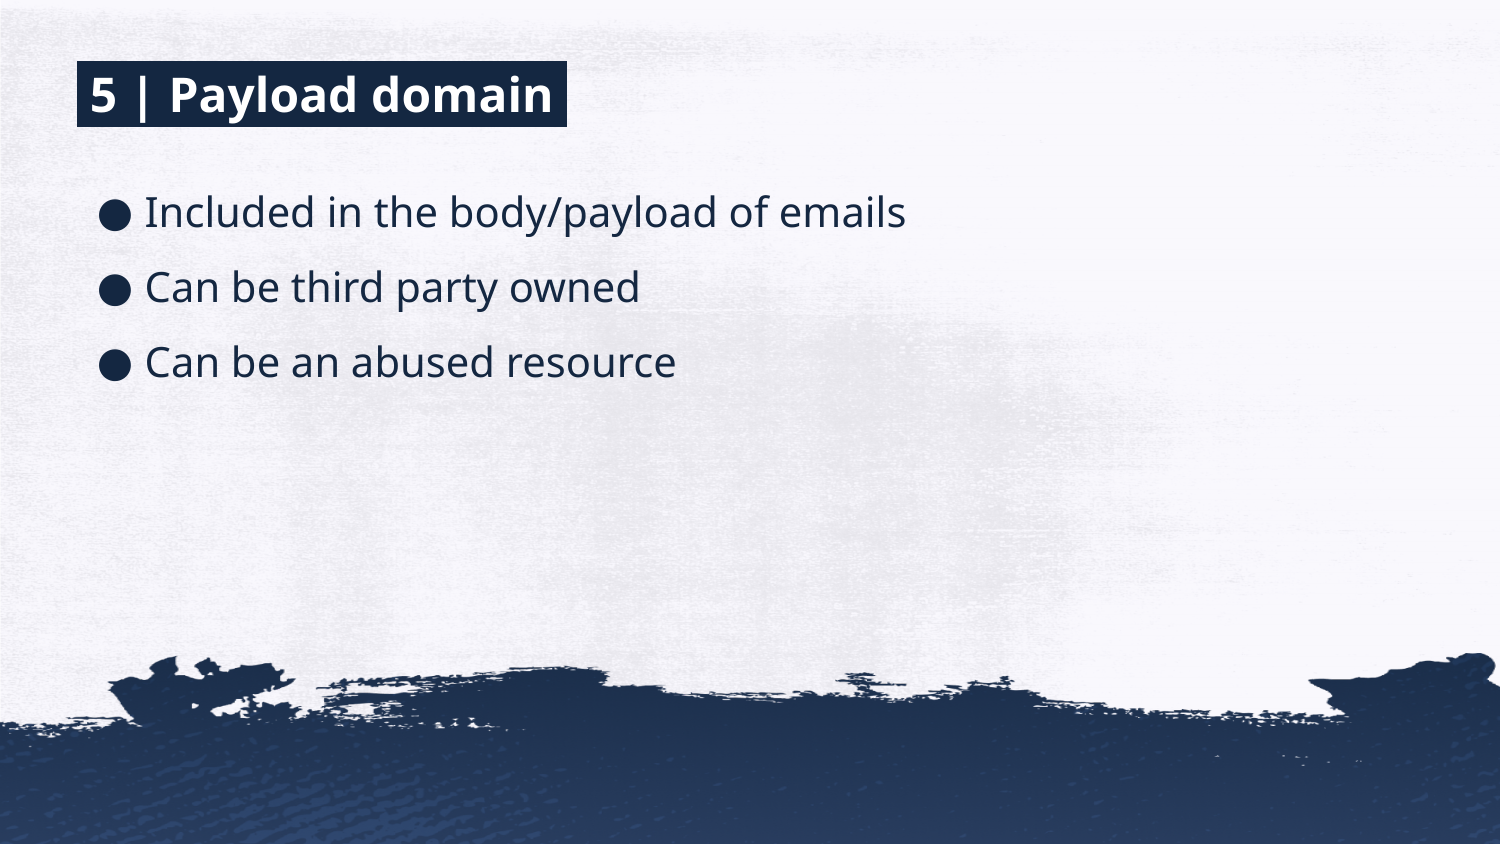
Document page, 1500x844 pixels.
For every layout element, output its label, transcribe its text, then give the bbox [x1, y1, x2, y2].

text_box Included in the body/payload of emails Can be third party owned Can be an abused resource [77, 115, 1347, 644]
title 5 | Payload domain [77, 64, 1019, 115]
picture [0, 0, 1500, 844]
